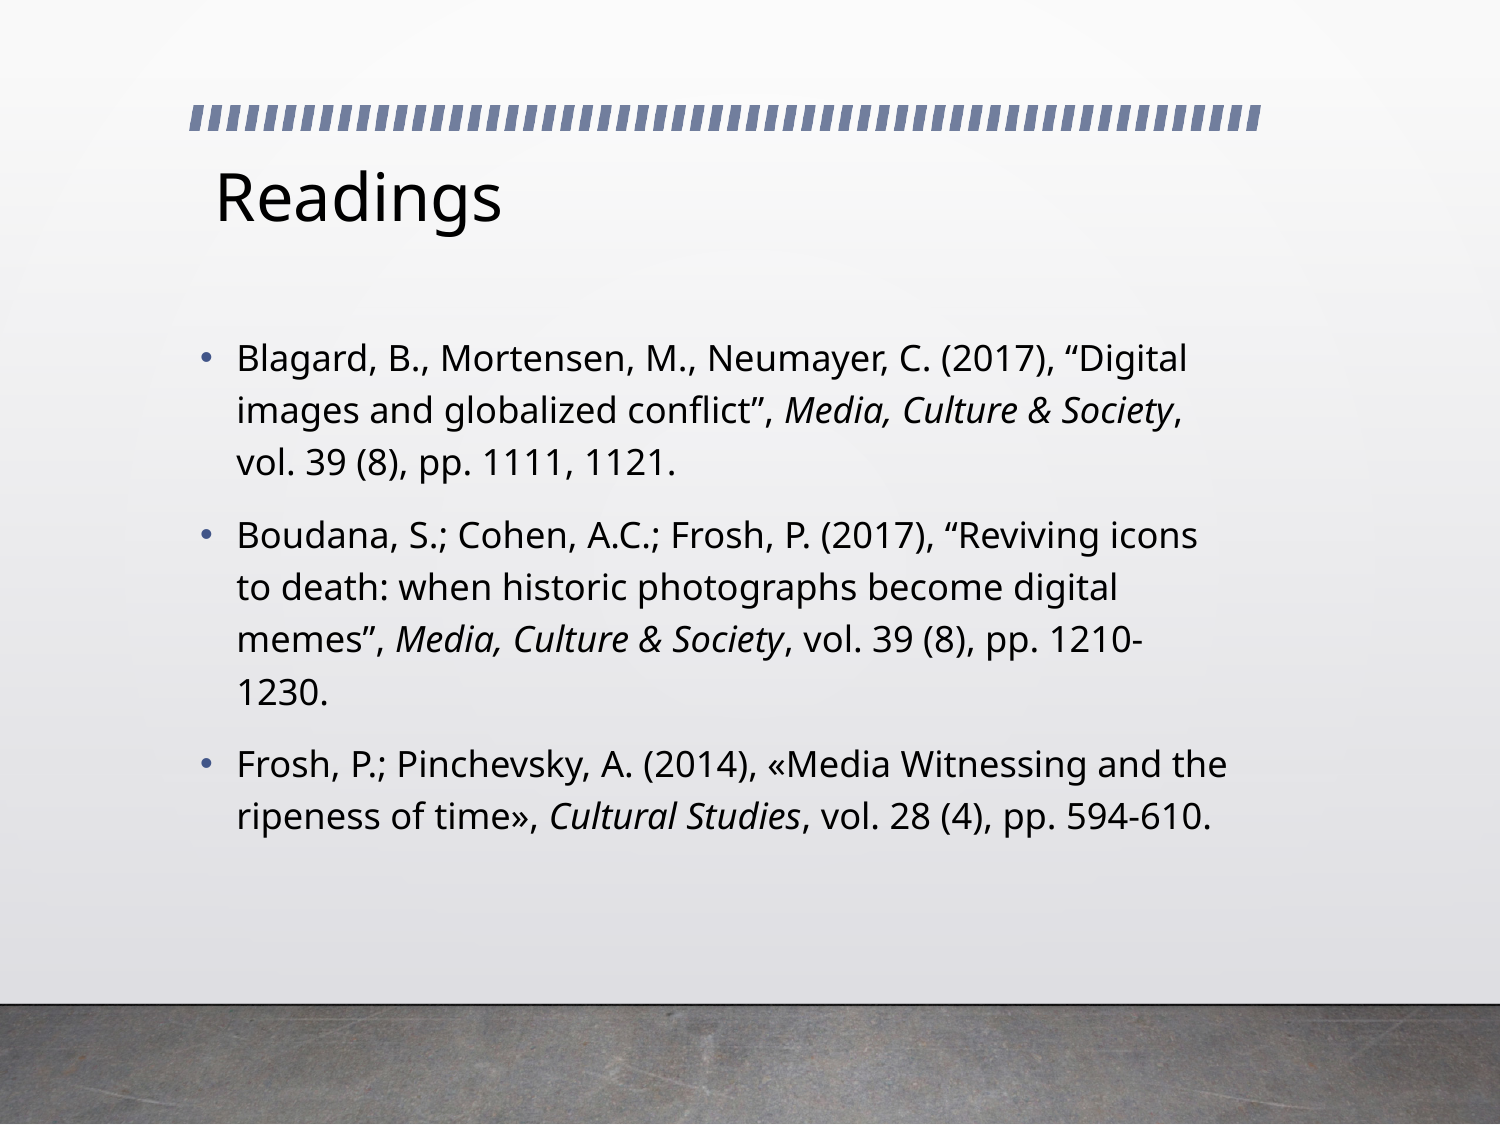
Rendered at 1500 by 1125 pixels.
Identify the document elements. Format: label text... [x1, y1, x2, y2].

list Blagard, B., Mortensen, M., Neumayer, C. (2017), “Digital images and globalized conflict”, Media, Culture & Society, vol. 39 (8), pp. 1111, 1121. Boudana, S.; Cohen, A.C.; Frosh, P. (2017), “Reviving icons to death: when historic photographs become digital memes”, Media, Culture & Society, vol. 39 (8), pp. 1210-1230. Frosh, P.; Pinchevsky, A. (2014), «Media Witnessing and the ripeness of time», Cultural Studies, vol. 28 (4), pp. 594-610. [185, 254, 1249, 895]
title Readings [199, 156, 1264, 255]
picture [0, 1004, 1500, 1124]
